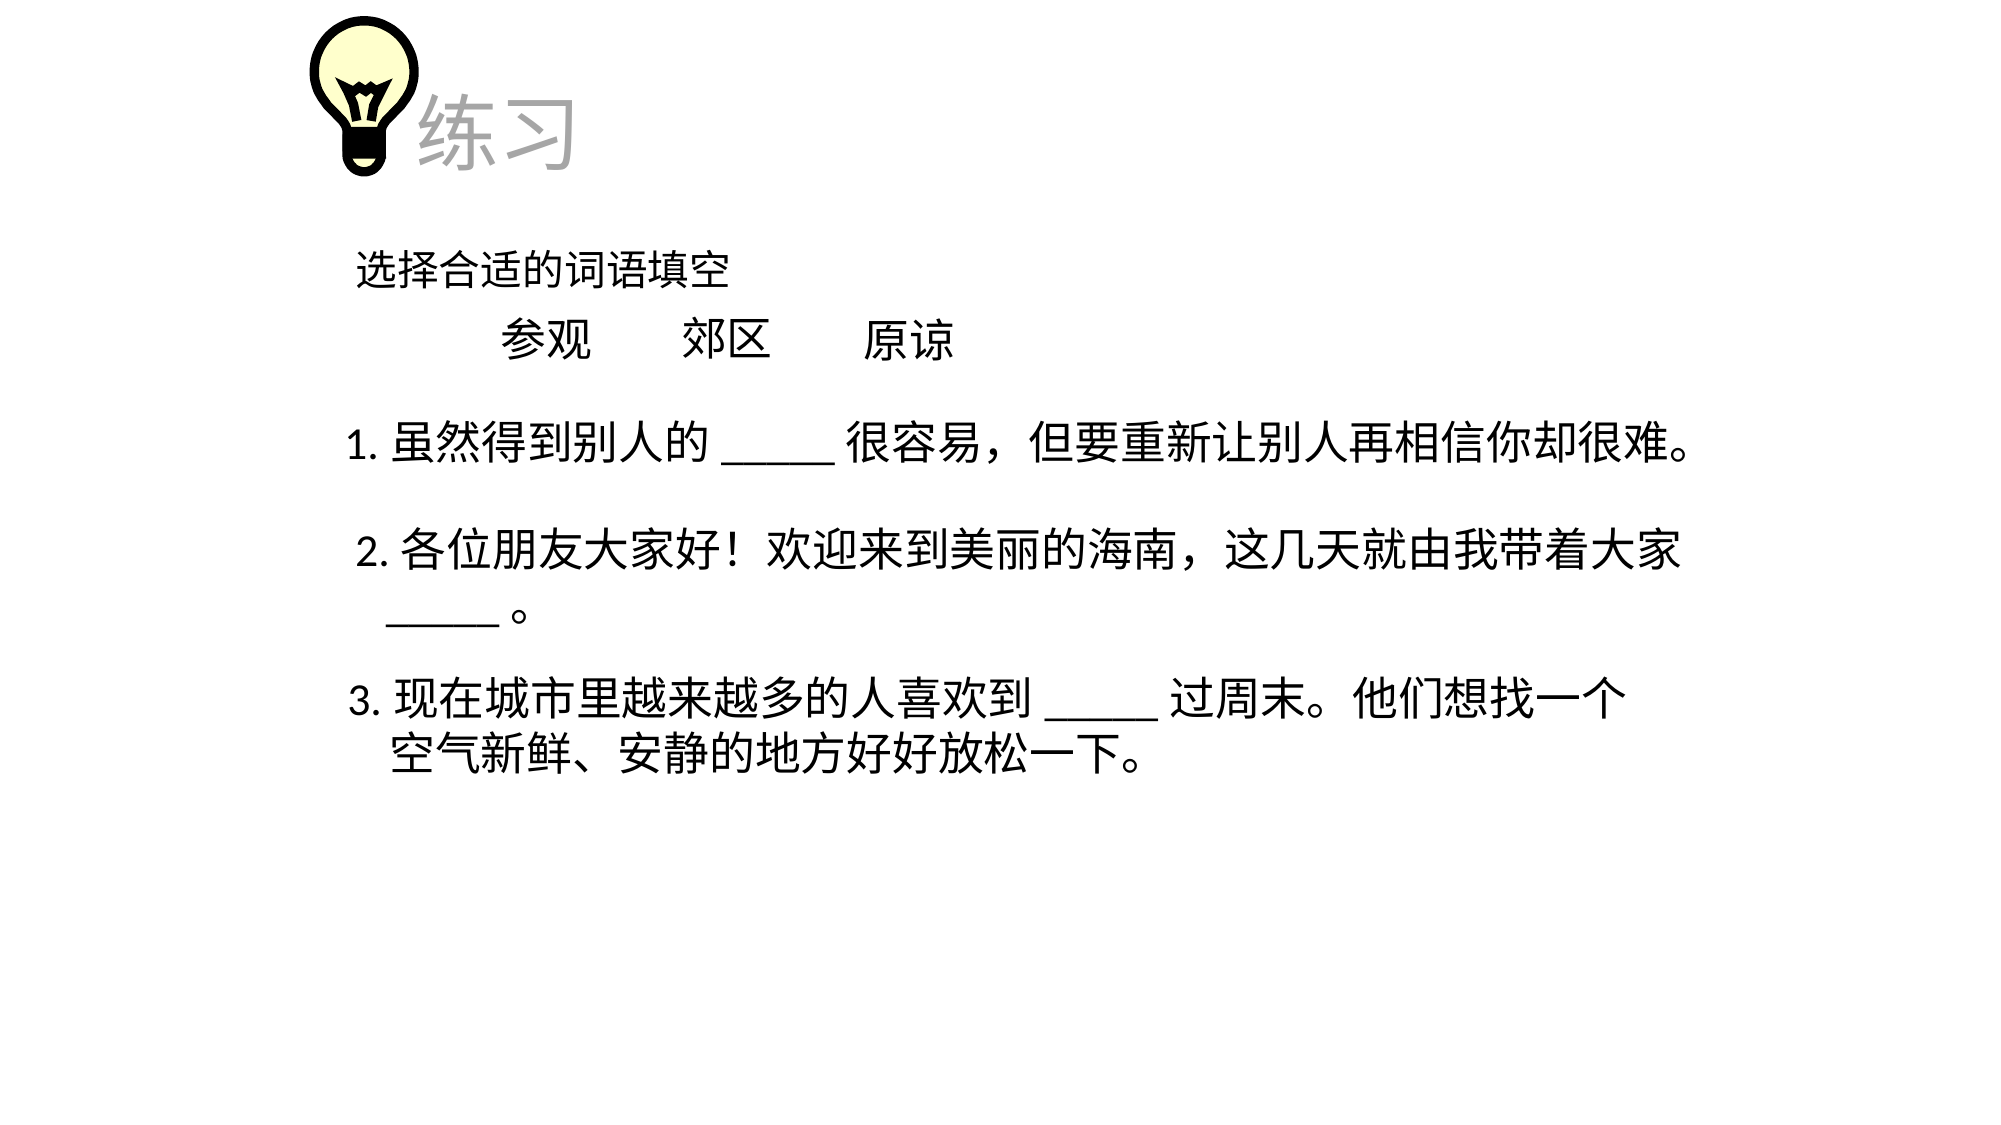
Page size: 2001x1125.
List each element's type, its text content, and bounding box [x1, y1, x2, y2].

text_box 2.各位朋友大家好！欢迎来到美丽的海南，这几天就由我带着大家 _____。 [347, 513, 1690, 638]
text_box 1.虽然得到别人的_____很容易，但要重新让别人再相信你却很难。 [336, 406, 1723, 477]
text_box 3.现在城市里越来越多的人喜欢到_____过周末。他们想找一个 空气新鲜、安静的地方好好放松一下。 [339, 661, 1635, 787]
text_box 选择合适的词语填空 [348, 235, 749, 301]
text_box 参观 [492, 302, 600, 373]
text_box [313, 20, 1687, 191]
text_box 原谅 [856, 303, 963, 374]
text_box 郊区 [673, 302, 781, 372]
